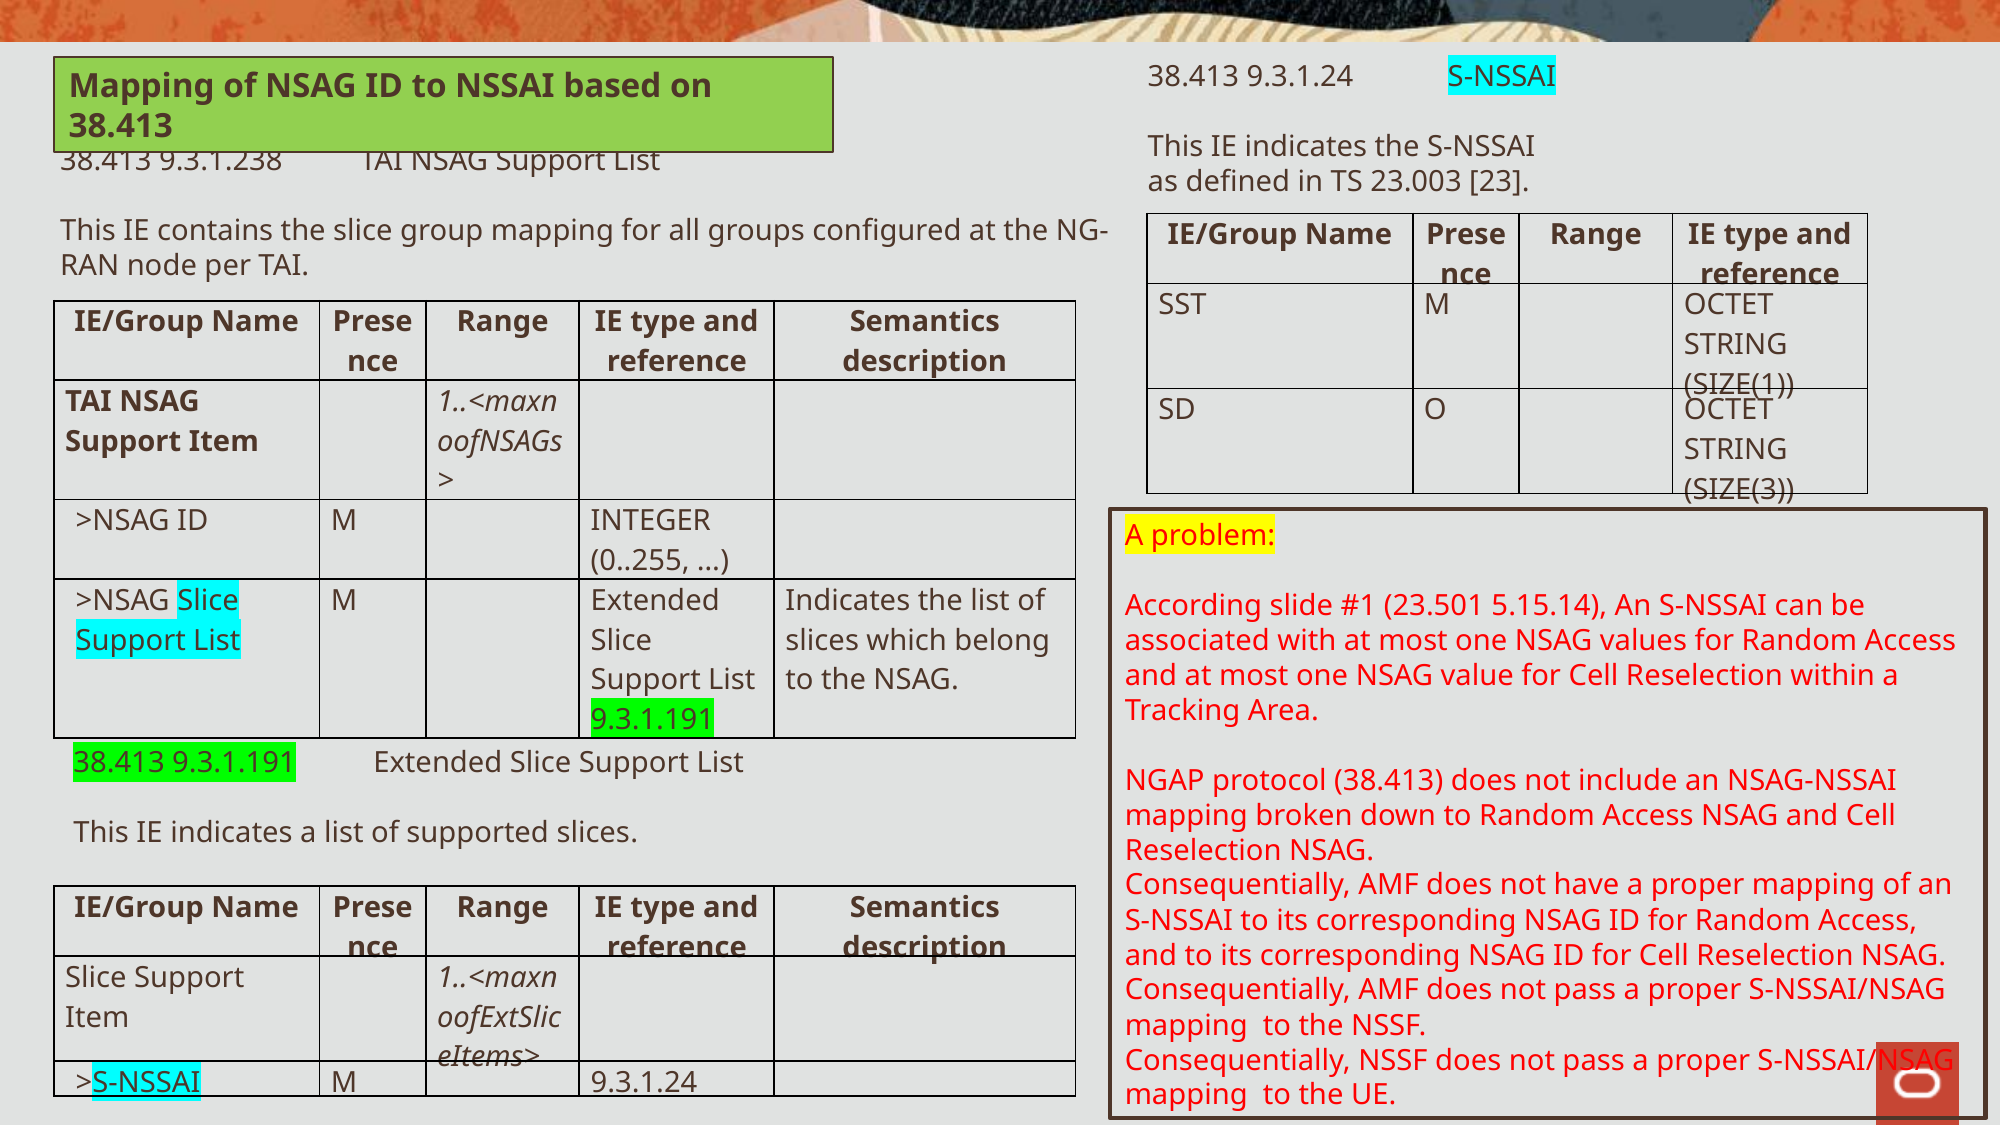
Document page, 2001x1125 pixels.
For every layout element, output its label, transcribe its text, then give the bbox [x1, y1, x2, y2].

table_header Range [427, 302, 578, 379]
text_box A problem: According slide #1 (23.501 5.15.14), An S-NSSAI can be associated with at most one NSAG values for Random Access and at most one NSAG value for Cell Reselection within a Tracking Area. NGAP protocol (38.413) does not include an NSAG-NSSAI mapping broken down to Random Access NSAG and Cell Reselection NSAG. Consequentially, AMF does not have a proper mapping of an S-NSSAI to its corresponding NSAG ID for Random Access, and to its corresponding NSAG ID for Cell Reselection NSAG. Consequentially, AMF does not pass a proper S-NSSAI/NSAG mapping to the NSSF. Consequentially, NSSF does not pass a proper S-NSSAI/NSAG mapping to the UE. [1110, 508, 1986, 1118]
table_header IE/Group Name [55, 302, 319, 379]
table_header IE type and reference [580, 887, 773, 955]
picture [1876, 1118, 1959, 1125]
table_header IE/Group Name [1148, 216, 1412, 283]
table_cell [320, 957, 425, 1060]
table_header Presence [320, 887, 425, 955]
table_header IE/Group Name [55, 887, 319, 955]
table_cell [580, 957, 773, 1060]
table_header Range [427, 887, 578, 955]
table_cell [775, 500, 1075, 578]
table_cell [580, 381, 773, 499]
table_cell [427, 580, 578, 731]
table_cell [775, 957, 1075, 1060]
table_cell 9.3.1.24 [580, 1062, 773, 1095]
table_cell [320, 381, 425, 499]
table_cell [1520, 389, 1672, 493]
table_header IE type and reference [1673, 214, 1867, 283]
table_cell >S-NSSAI [55, 1062, 319, 1095]
text_box 38.413 9.3.1.24 S-NSSAI This IE indicates the S-NSSAI as defined in TS 23.003 [23]. [999, 44, 1562, 216]
table_header Semantics description [775, 302, 1075, 379]
text_box 38.413 9.3.1.238 TAI NSAG Support List This IE contains the slice group mapping for all groups configured at the NG-RAN node per TAI. [0, 128, 1123, 300]
table_cell TAI NSAG Support Item [55, 381, 319, 499]
table_cell Slice Support Item [55, 957, 319, 1060]
table_cell [427, 500, 578, 578]
table_cell M [320, 1062, 425, 1095]
table_header Semantics description [775, 887, 1075, 955]
table_cell INTEGER (0..255, …) [580, 500, 773, 578]
table_cell 1..<maxnoofNSAGs> [427, 381, 578, 499]
table_cell [775, 381, 1075, 499]
table_header Range [1520, 214, 1672, 283]
table_cell >NSAG Slice Support List [55, 580, 319, 731]
table_header Presence [1414, 216, 1518, 283]
table_header Presence [320, 302, 425, 379]
table_cell O [1414, 389, 1518, 493]
table_cell Extended Slice Support List 9.3.1.191 [580, 580, 773, 731]
table_cell SD [1148, 389, 1412, 493]
text_box Mapping of NSAG ID to NSSAI based on 38.413 [53, 57, 833, 152]
table_cell M [320, 500, 425, 578]
table_cell OCTET STRING (SIZE(1)) [1673, 284, 1867, 388]
table_cell M [320, 580, 425, 731]
table_cell Indicates the list of slices which belong to the NSAG. [775, 580, 1075, 731]
table_cell 1..<maxnoofExtSliceItems> [427, 957, 578, 1060]
text_box 38.413 9.3.1.191 Extended Slice Support List This IE indicates a list of supported slices. [0, 731, 1076, 868]
table_cell [427, 1062, 578, 1095]
table_cell [775, 1062, 1075, 1095]
table_cell >NSAG ID [55, 500, 319, 578]
table_header IE type and reference [580, 302, 773, 379]
table_cell OCTET STRING (SIZE(3)) [1673, 389, 1867, 493]
picture [0, 0, 2000, 42]
table_cell [1520, 284, 1672, 388]
table_cell SST [1148, 284, 1412, 388]
table_cell M [1414, 284, 1518, 388]
